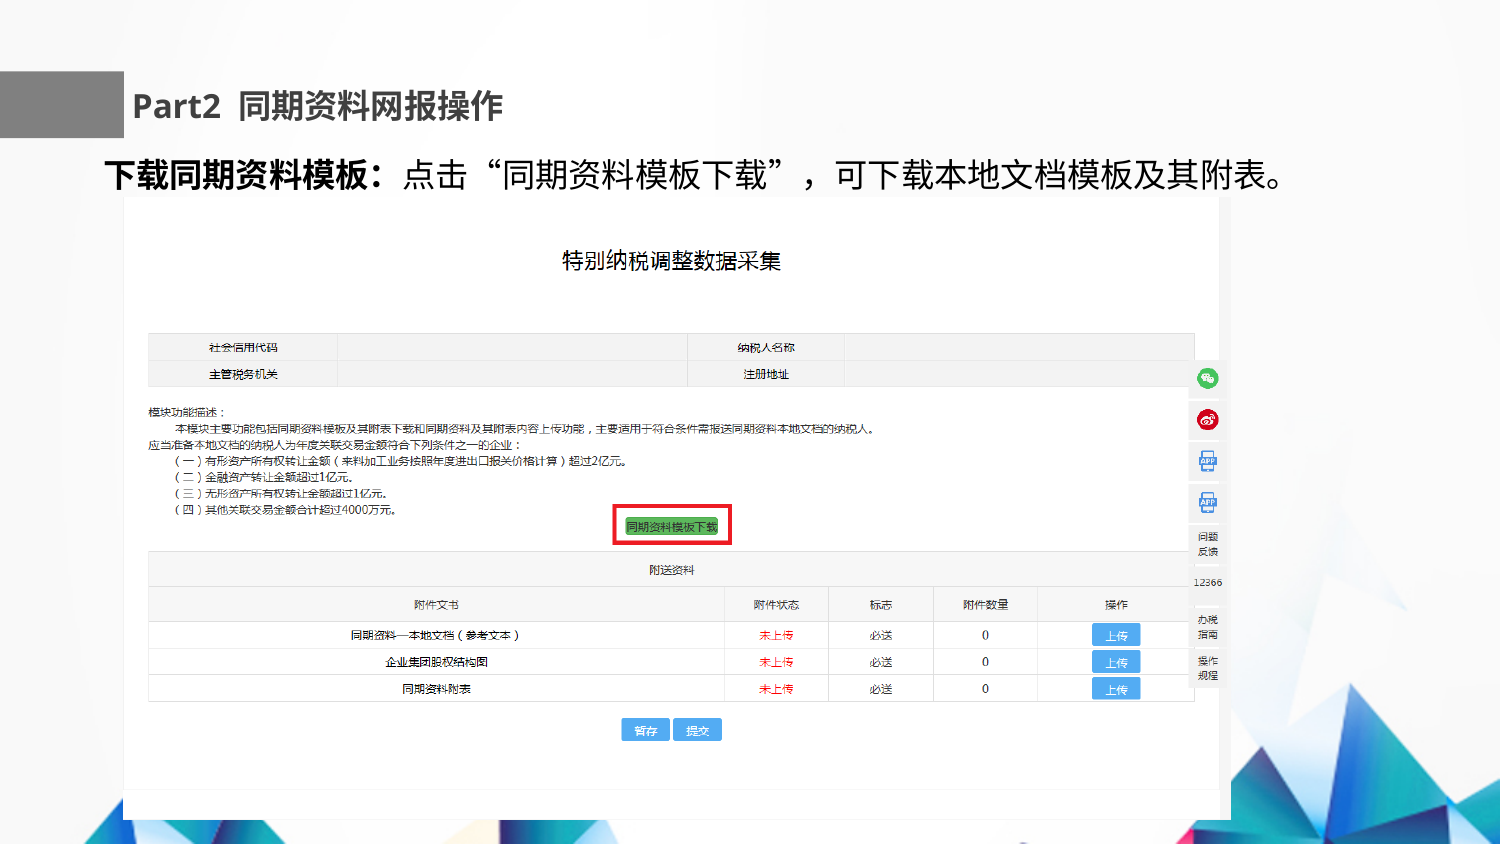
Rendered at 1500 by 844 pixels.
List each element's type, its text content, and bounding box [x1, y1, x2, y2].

text_box Part2 同期资料网报操作 [117, 70, 610, 141]
picture [0, 0, 1500, 844]
text_box 下载同期资料模板：点击“同期资料模板下载”，可下载本地文档模板及其附表。 [88, 147, 1412, 202]
